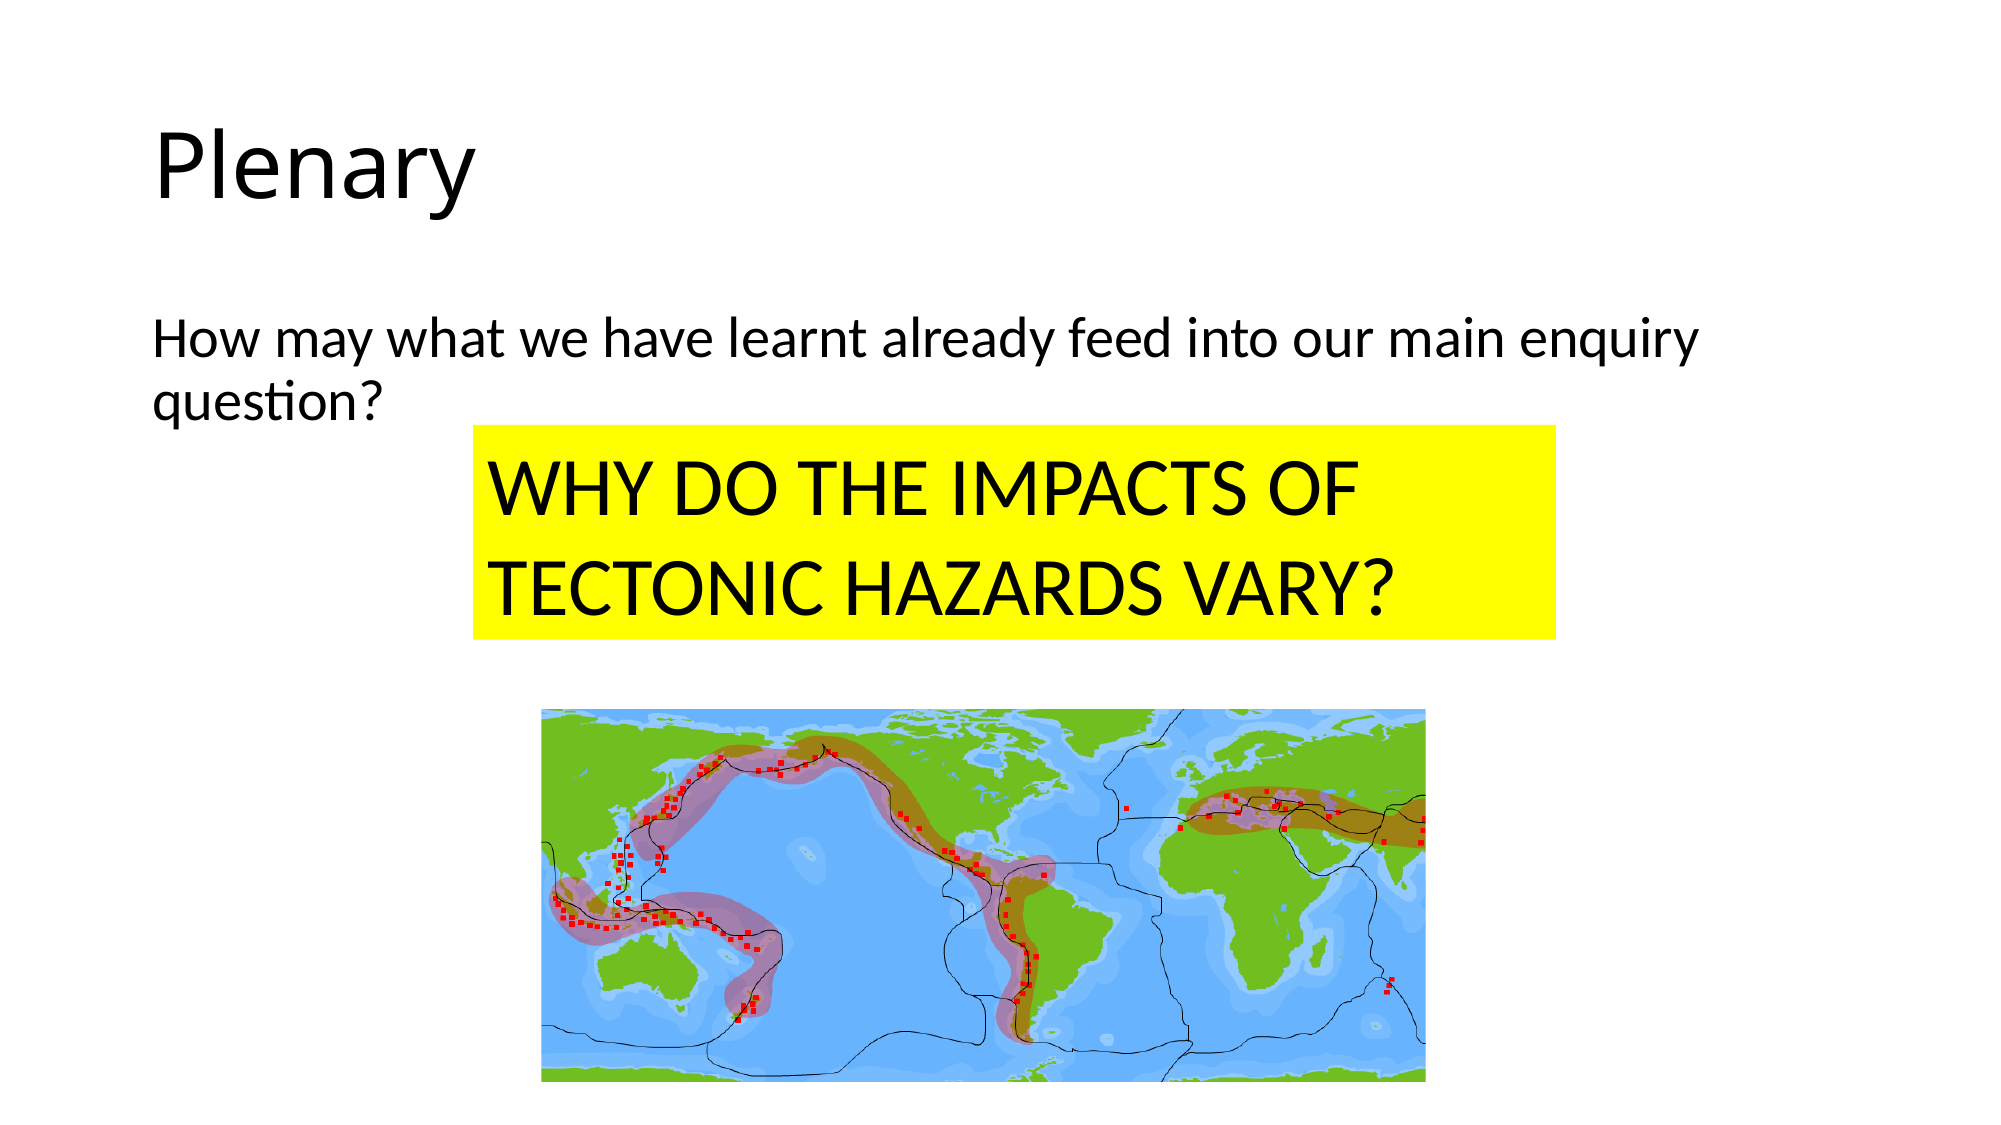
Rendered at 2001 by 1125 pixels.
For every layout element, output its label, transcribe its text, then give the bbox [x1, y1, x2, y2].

picture [541, 709, 1426, 1082]
text_box WHY DO THE IMPACTS OF TECTONIC HAZARDS VARY? [473, 424, 1556, 640]
title Plenary [137, 59, 1863, 278]
list How may what we have learnt already feed into our main enquiry question? [137, 299, 1863, 1014]
